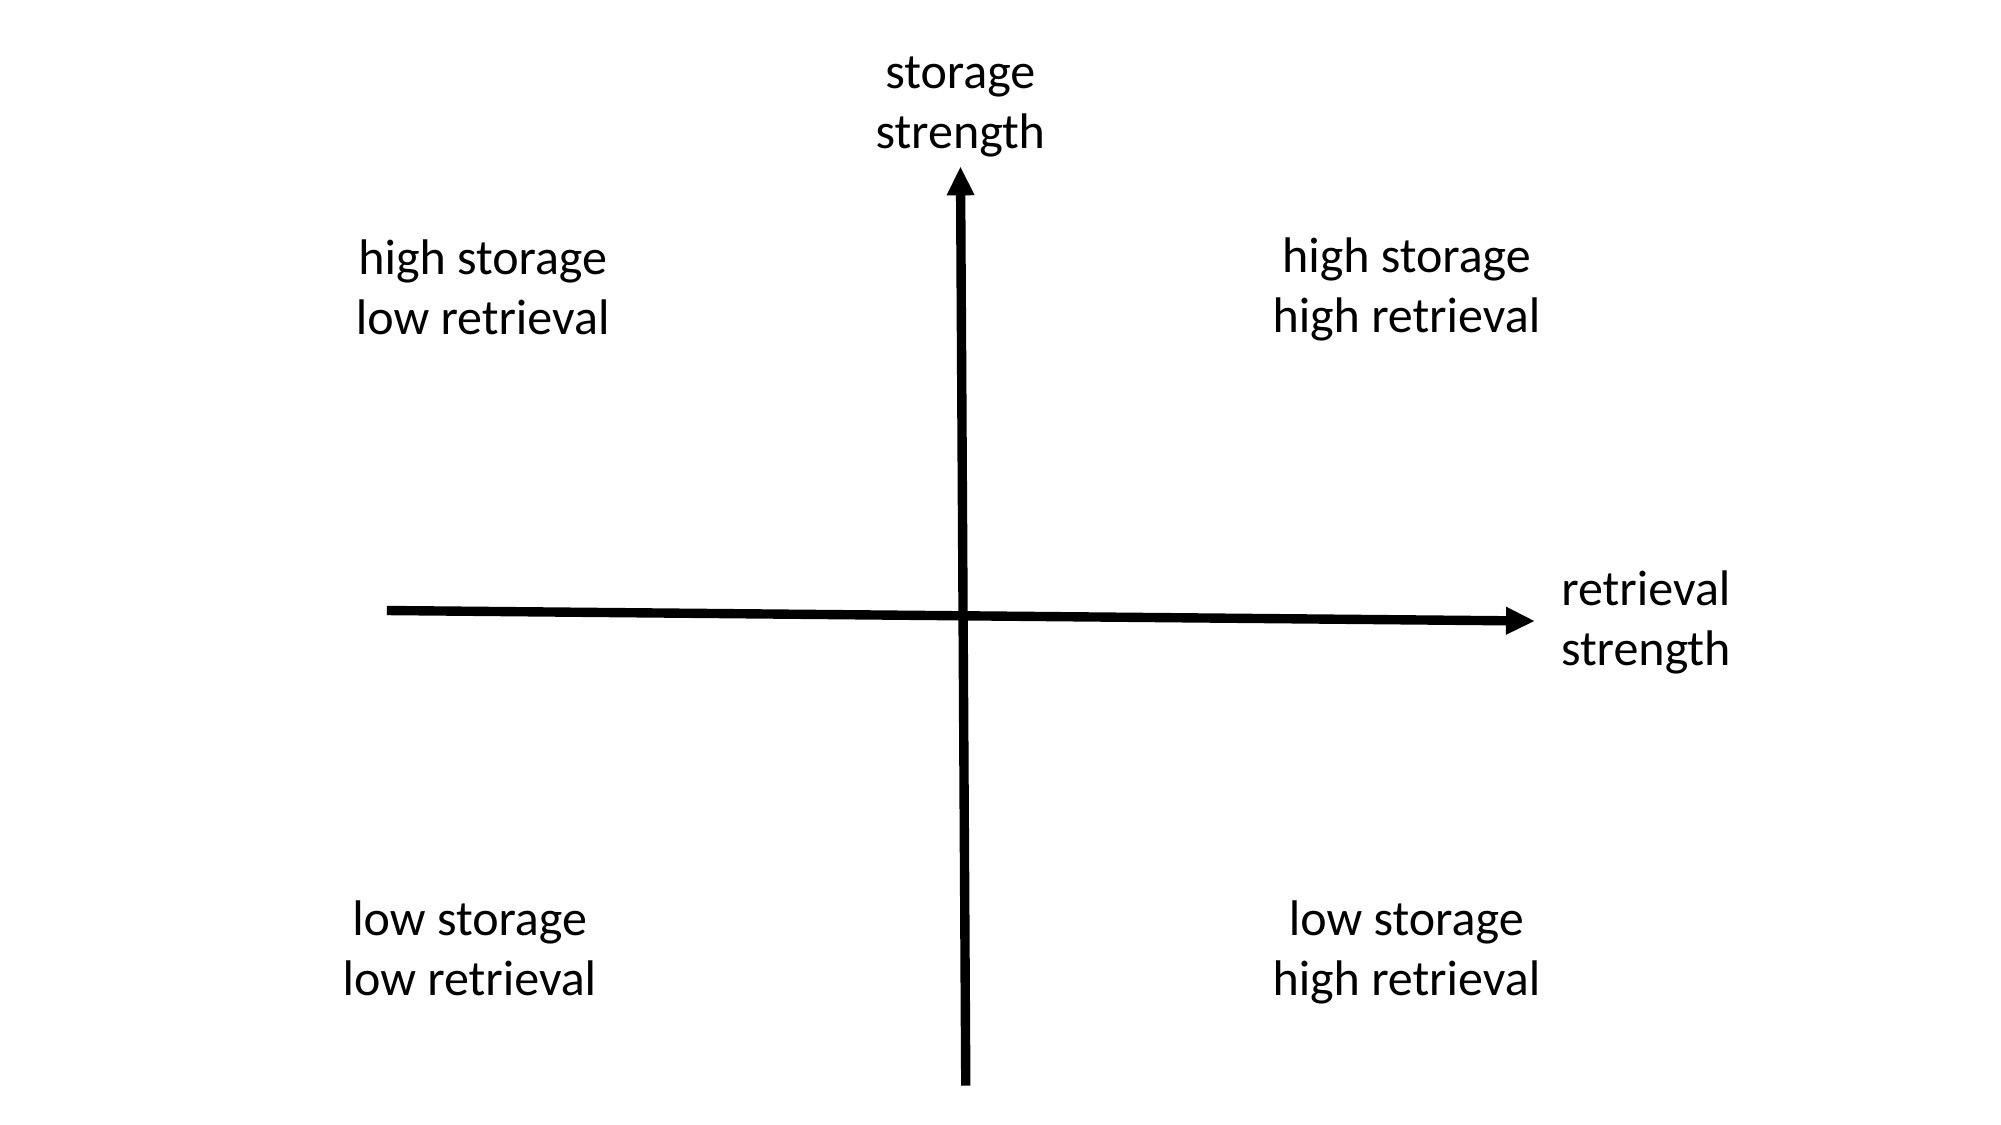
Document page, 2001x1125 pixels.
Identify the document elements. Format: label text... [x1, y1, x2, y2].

text_box high storage low retrieval [336, 217, 629, 353]
text_box low storage low retrieval [310, 877, 629, 1013]
text_box high storage high retrieval [1247, 214, 1566, 350]
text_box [960, 167, 966, 610]
text_box low storage high retrieval [1247, 877, 1566, 1013]
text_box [960, 621, 966, 1086]
text_box storage strength [814, 30, 1107, 166]
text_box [386, 610, 1535, 621]
text_box retrieval strength [1499, 547, 1792, 683]
